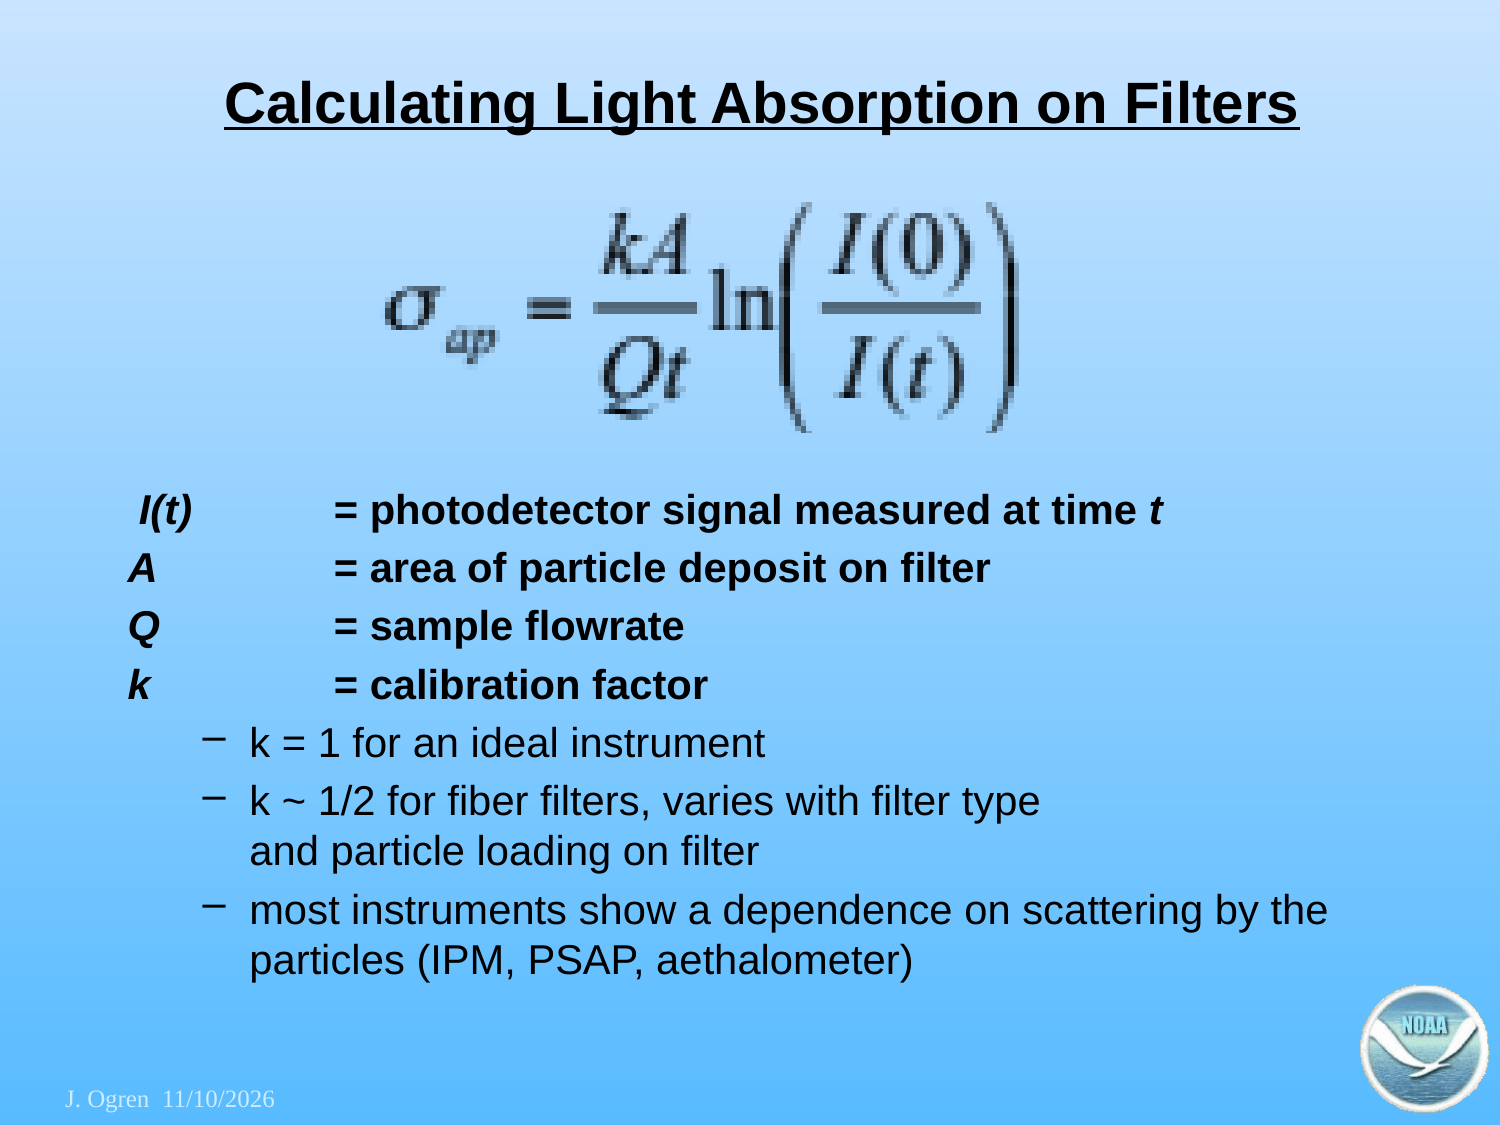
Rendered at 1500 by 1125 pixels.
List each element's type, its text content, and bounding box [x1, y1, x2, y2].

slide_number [49, 1074, 351, 1125]
title Calculating Light Absorption on Filters [137, 49, 1388, 151]
picture [1351, 974, 1500, 1125]
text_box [374, 174, 1026, 433]
list I(t) = photodetector signal measured at time t A = area of particle deposit on filter Q = sample flowrate k = calibration factor k = 1 for an ideal instrument k ~ 1/2 for fiber filters, varies with filter type and particle loading on filter most instruments show a dependence on scattering by the particles (IPM, PSAP, aethalometer) [112, 474, 1401, 1076]
